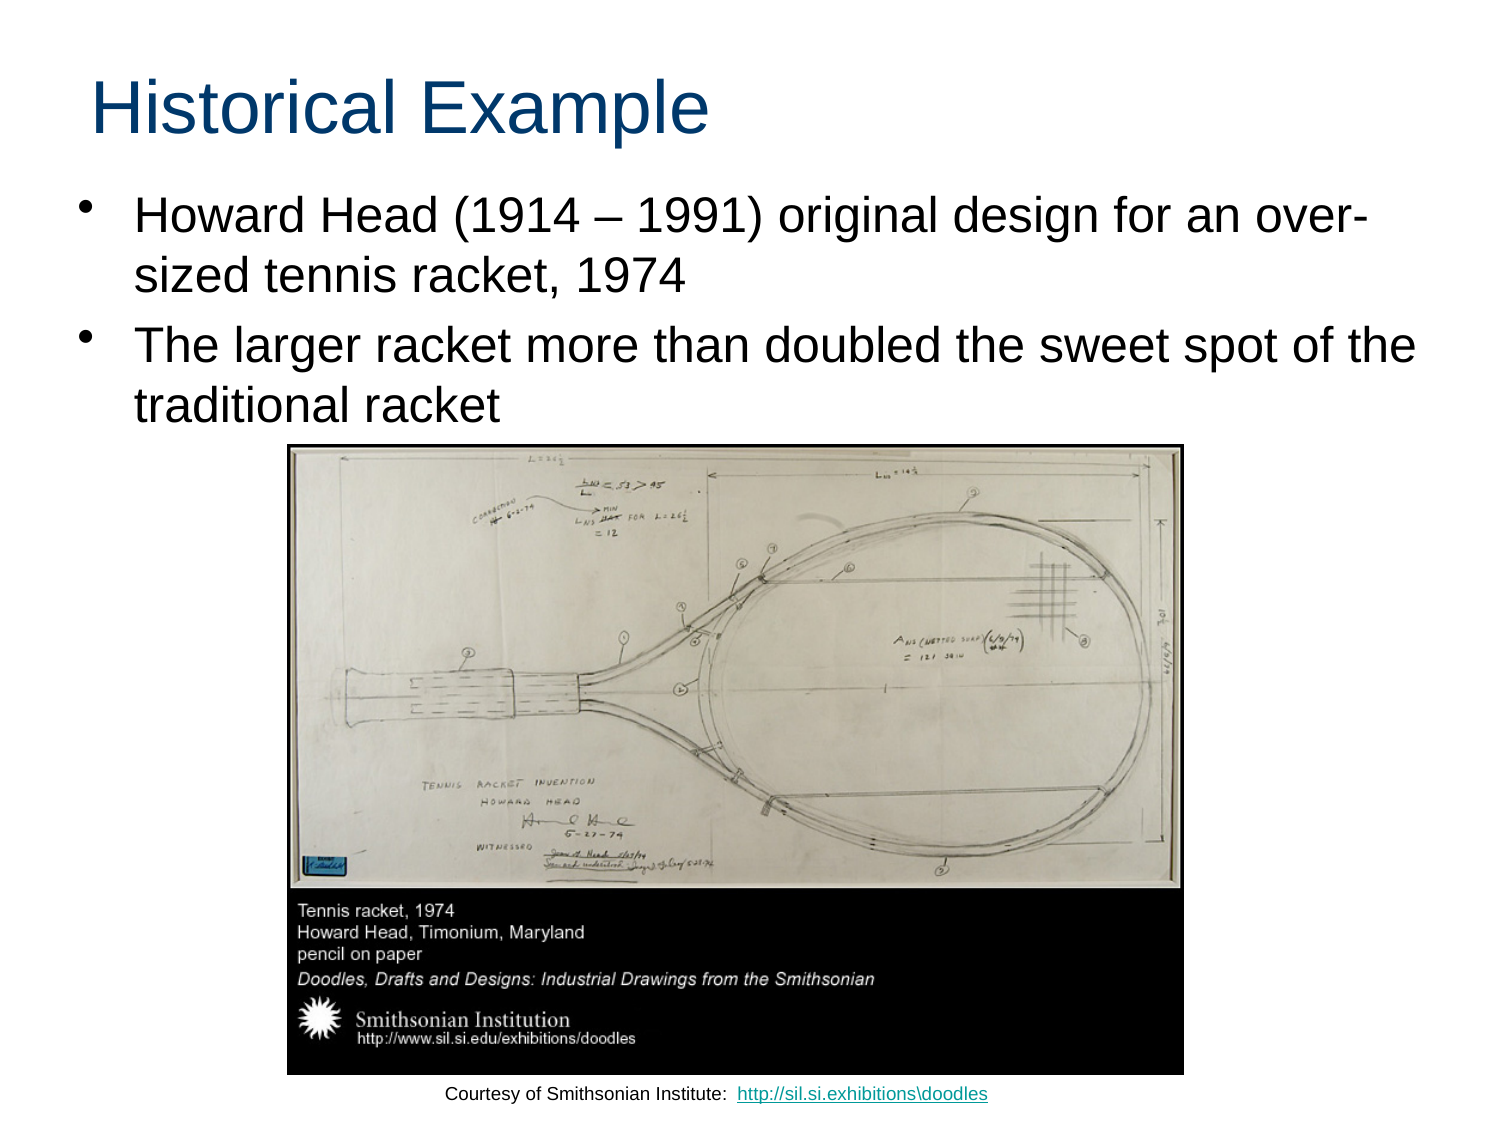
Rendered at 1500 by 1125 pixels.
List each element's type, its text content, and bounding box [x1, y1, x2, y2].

picture [287, 444, 1184, 1075]
list Howard Head (1914 – 1991) original design for an over-sized tennis racket, 1974 The larger racket more than doubled the sweet spot of the traditional racket [62, 174, 1451, 446]
title Historical Example [74, 44, 1426, 163]
text_box Courtesy of Smithsonian Institute: http://sil.si.exhibitions\doodles [430, 1082, 1032, 1112]
